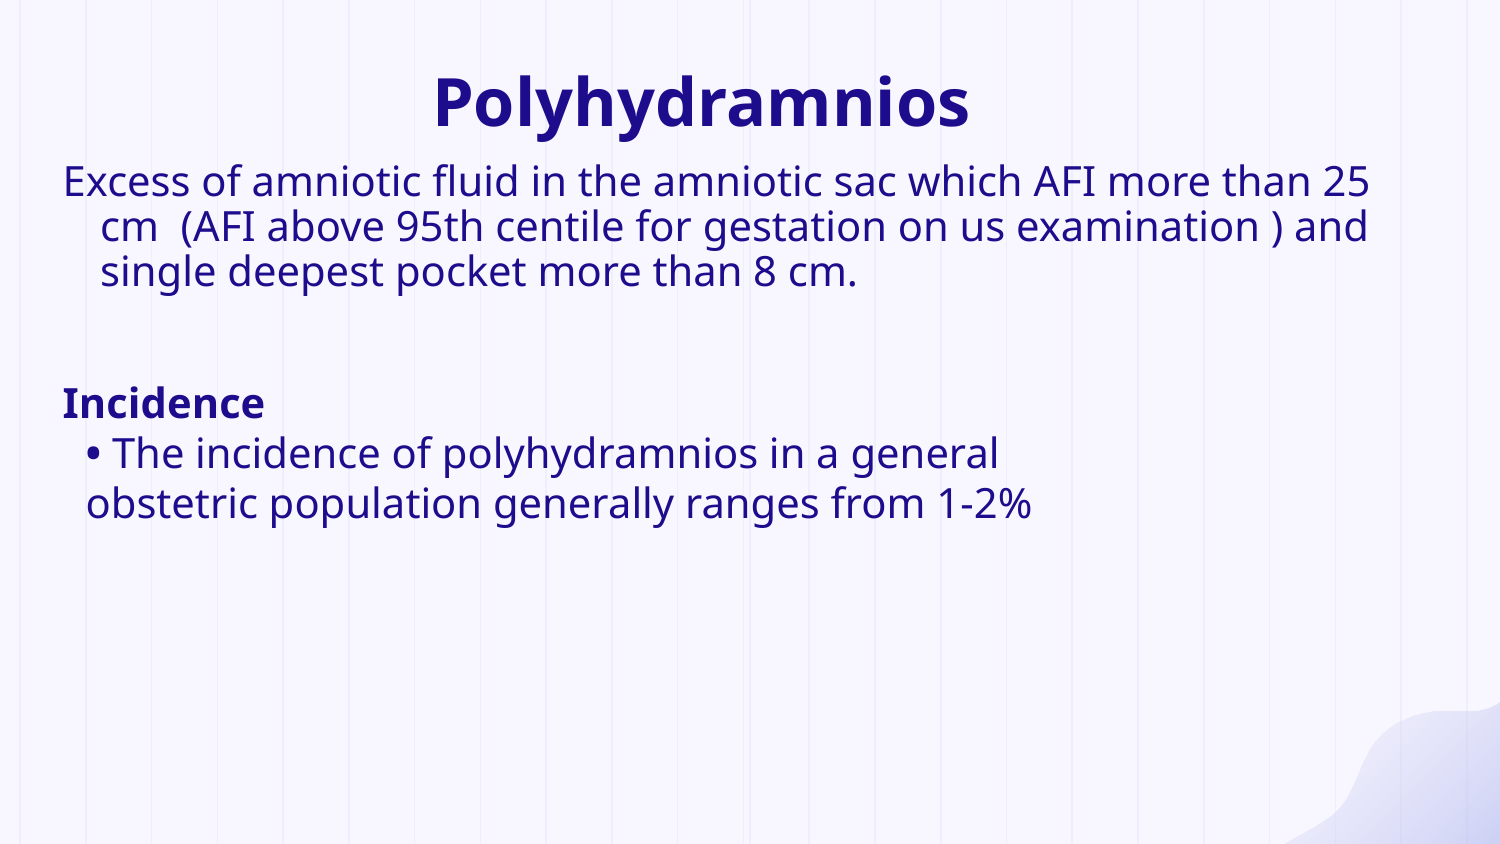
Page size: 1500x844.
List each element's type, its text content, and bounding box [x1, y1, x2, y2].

title Polyhydramnios [68, 45, 1335, 160]
text_box Excess of amniotic fluid in the amniotic sac which AFI more than 25 cm (AFI above 95th centile for gestation on us examination ) and single deepest pocket more than 8 cm. Incidence • The incidence of polyhydramnios in a general obstetric population generally ranges from 1-2% [47, 160, 1420, 785]
